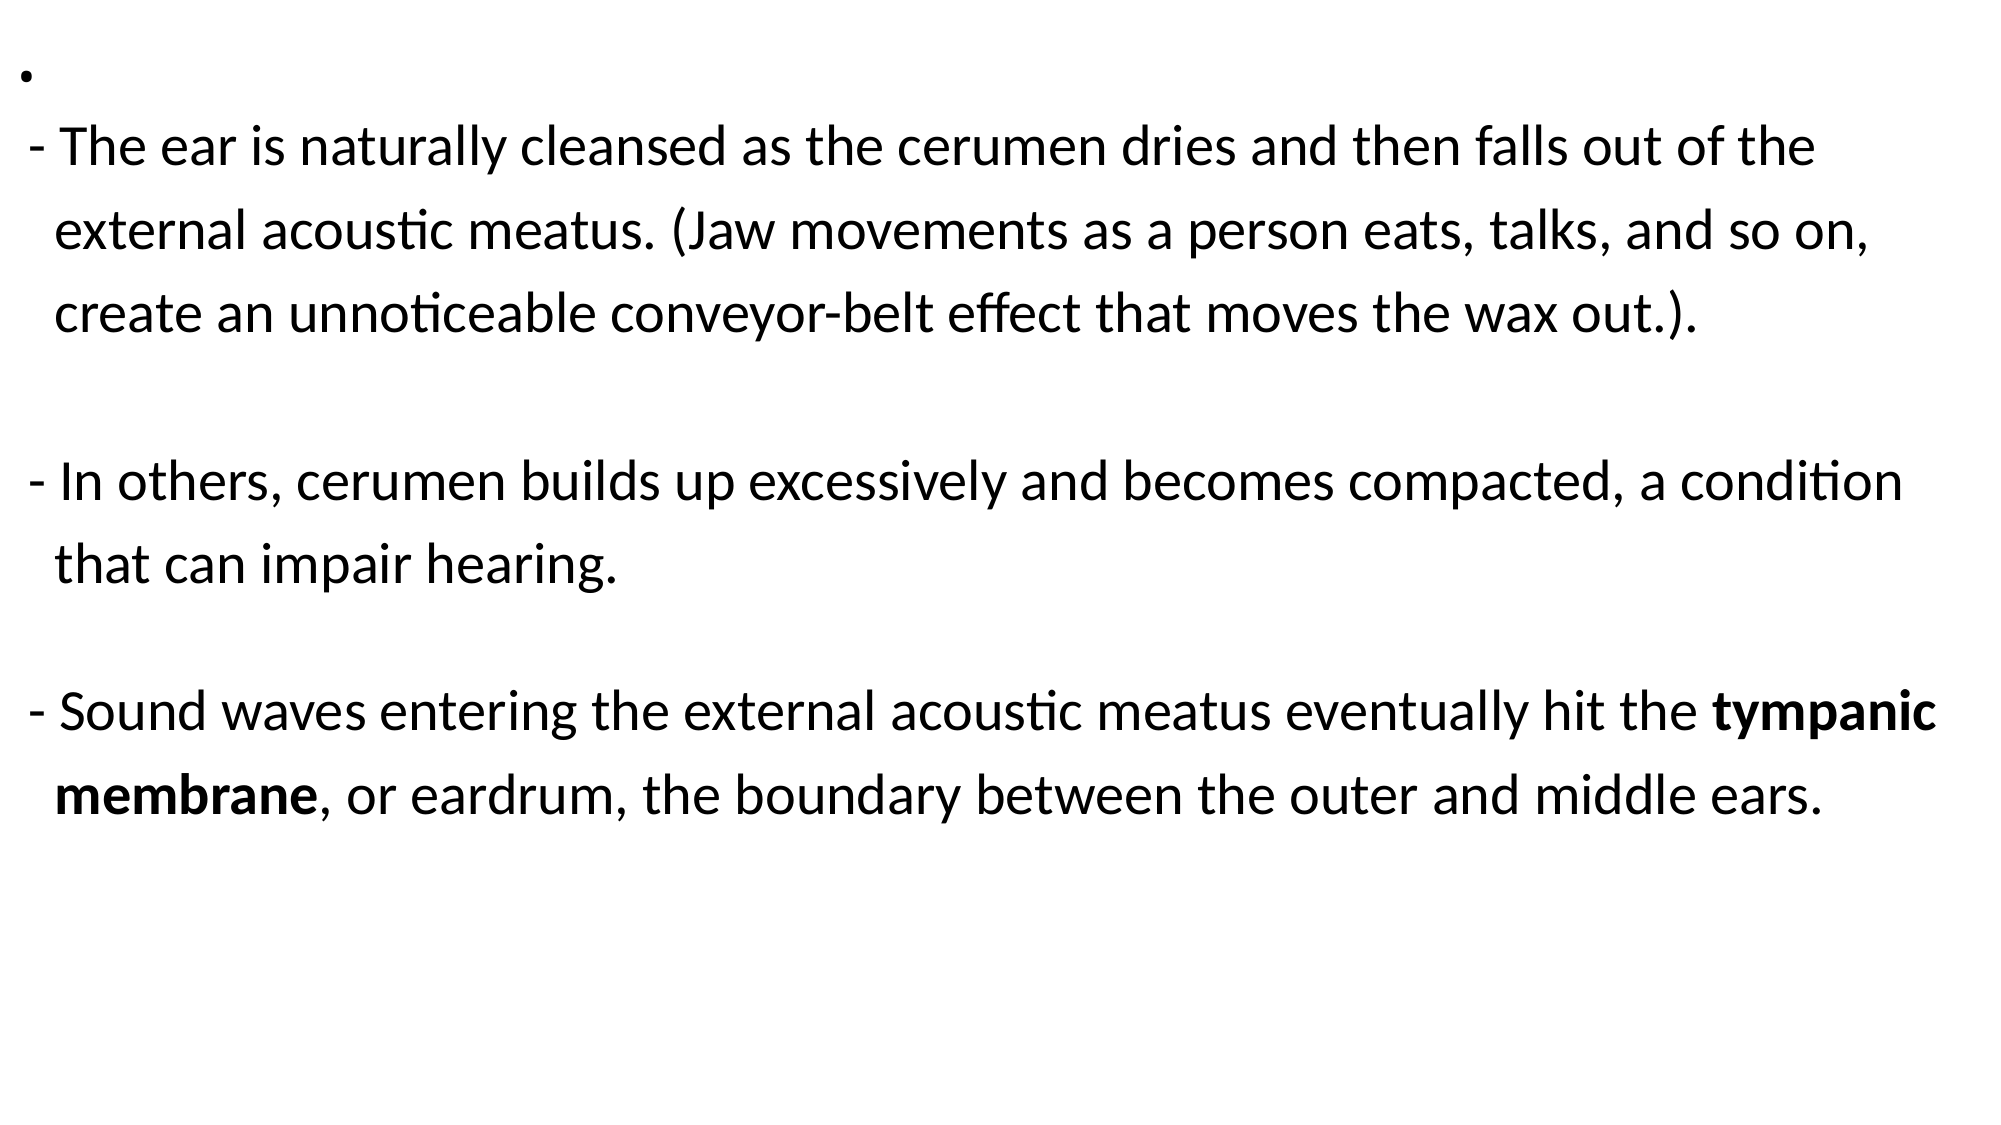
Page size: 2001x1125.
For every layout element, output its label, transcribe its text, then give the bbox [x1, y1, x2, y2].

title . [0, 0, 1863, 107]
list - The ear is naturally cleansed as the cerumen dries and then falls out of the external acoustic meatus. (Jaw movements as a person eats, talks, and so on, create an unnoticeable conveyor-belt effect that moves the wax out.). - In others, cerumen builds up excessively and becomes compacted, a condition that can impair hearing. - Sound waves entering the external acoustic meatus eventually hit the tympanic membrane, or eardrum, the boundary between the outer and middle ears. [0, 107, 2000, 1125]
